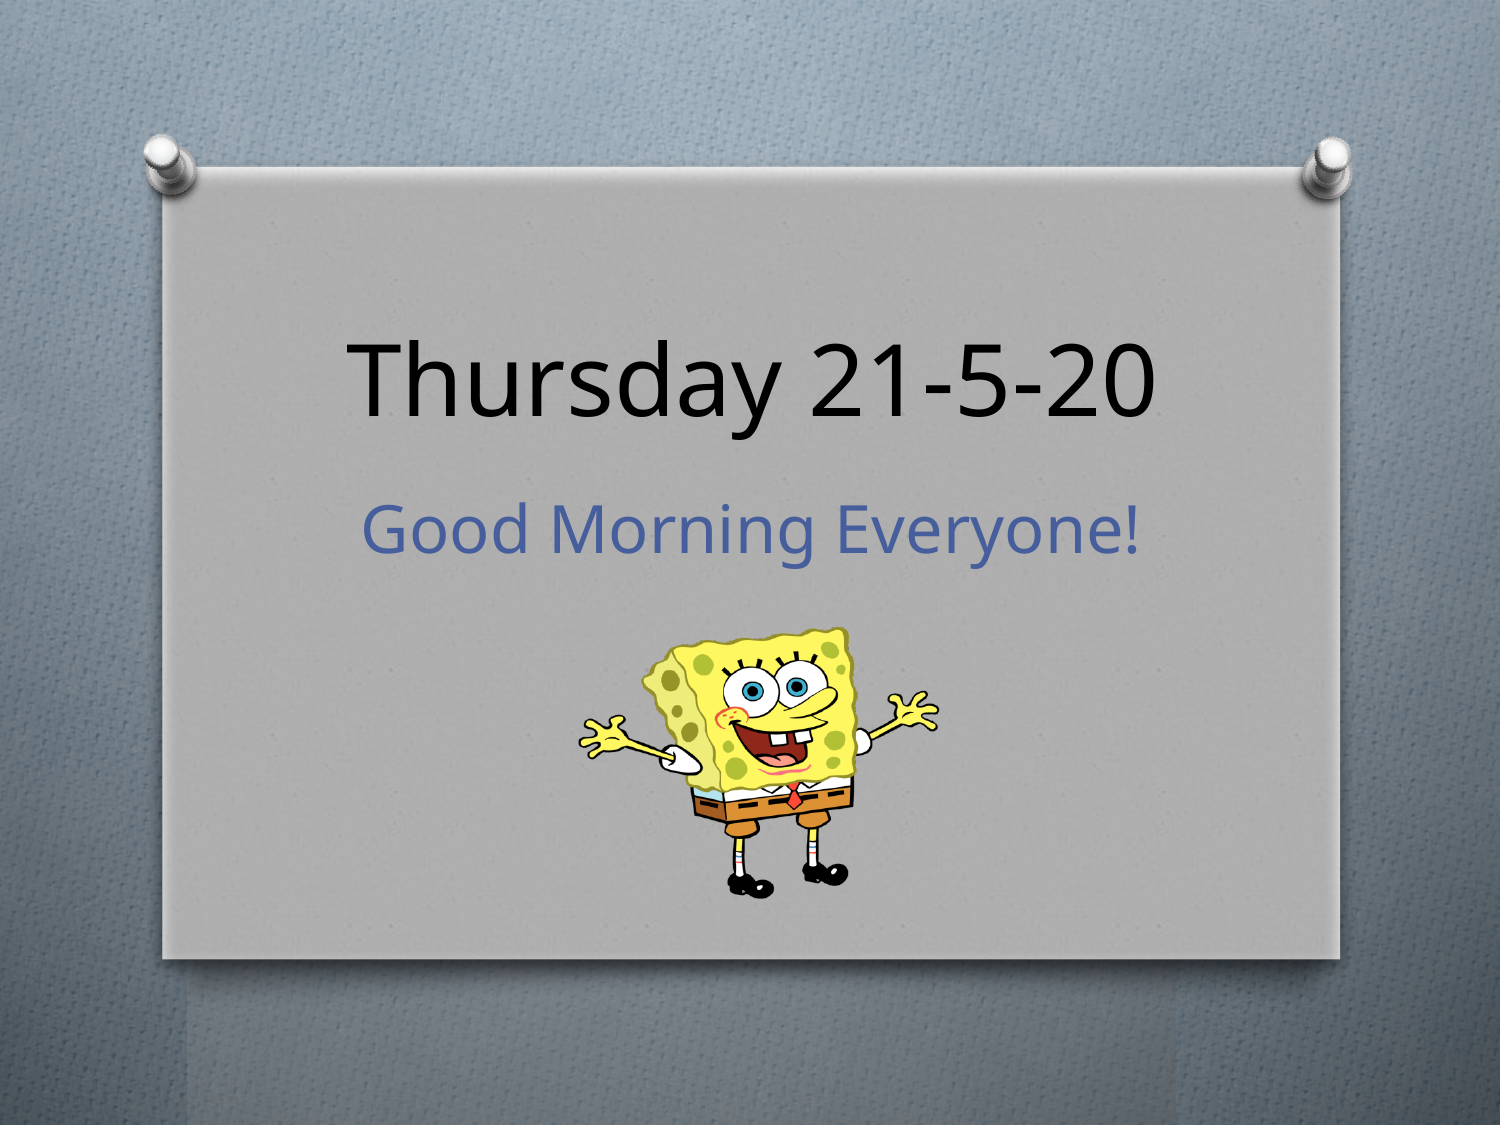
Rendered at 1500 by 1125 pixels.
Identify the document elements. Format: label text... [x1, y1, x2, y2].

picture [572, 621, 946, 901]
picture [112, 100, 235, 224]
picture [1274, 109, 1396, 230]
title Thursday 21-5-20 [283, 219, 1223, 445]
subtitle Good Morning Everyone! [283, 479, 1221, 917]
